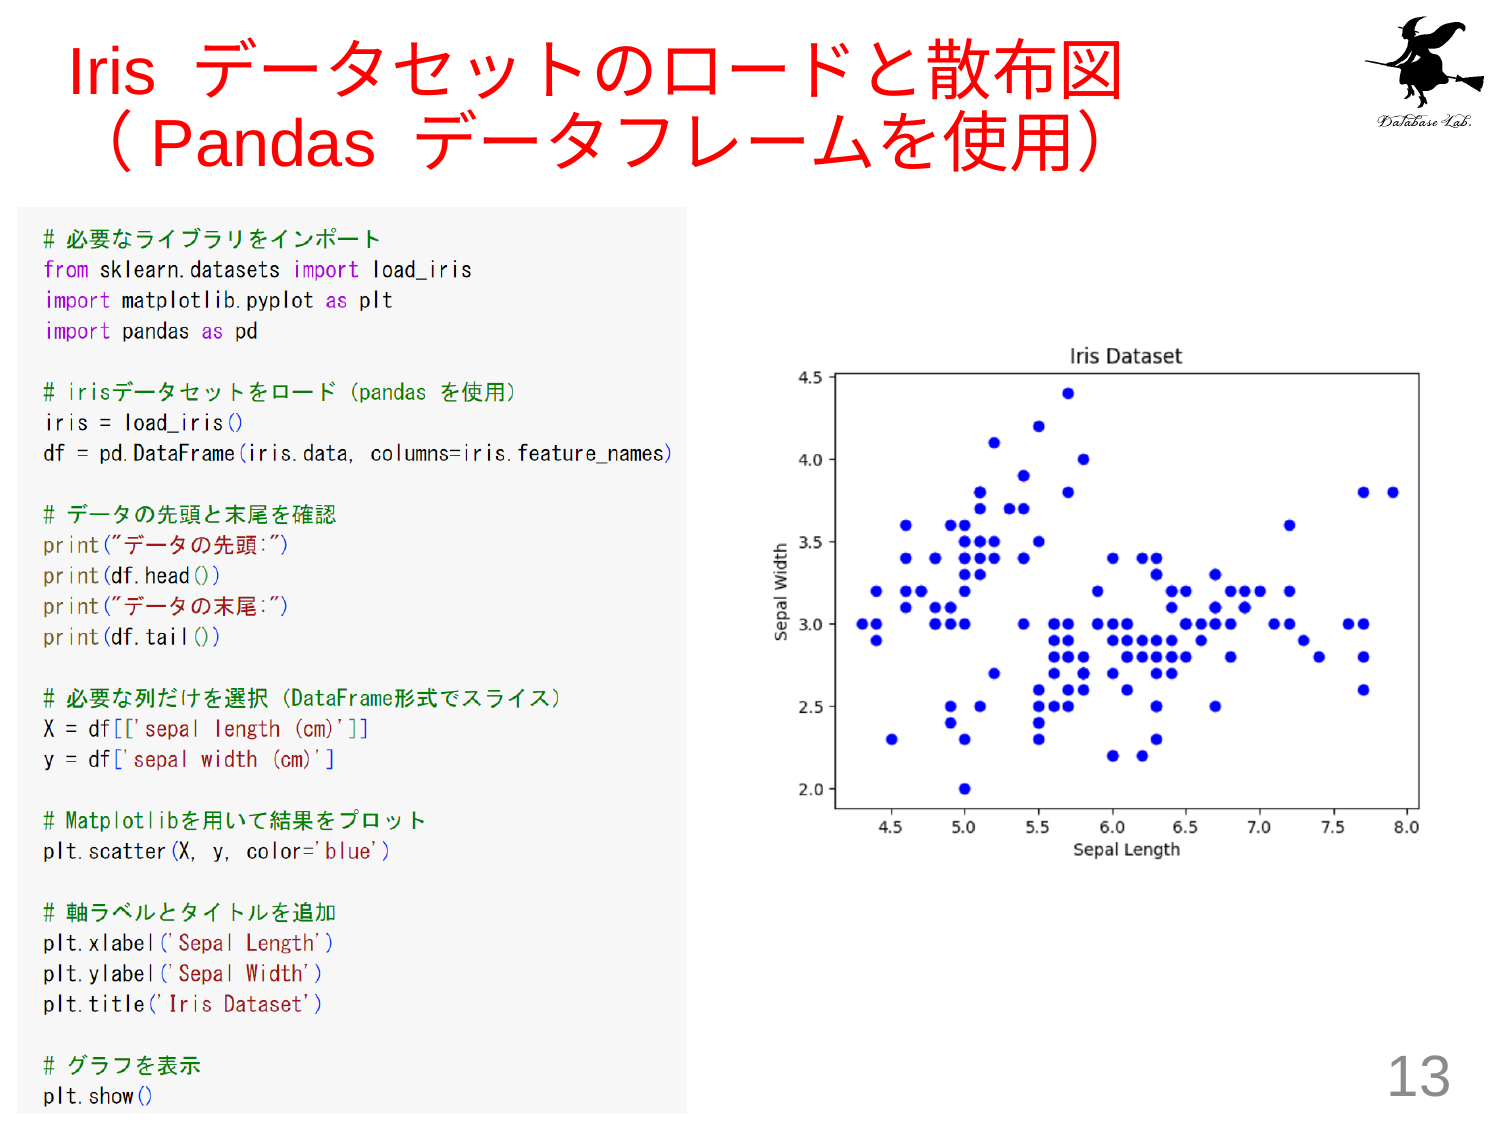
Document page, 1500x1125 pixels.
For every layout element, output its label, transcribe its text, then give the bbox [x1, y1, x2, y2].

picture [1362, 14, 1486, 130]
picture [17, 207, 687, 1114]
slide_number 13 [1129, 1042, 1467, 1103]
title Iris データセットのロードと散布図 （Pandas データフレームを使用） [52, 28, 1441, 190]
picture [768, 345, 1438, 871]
